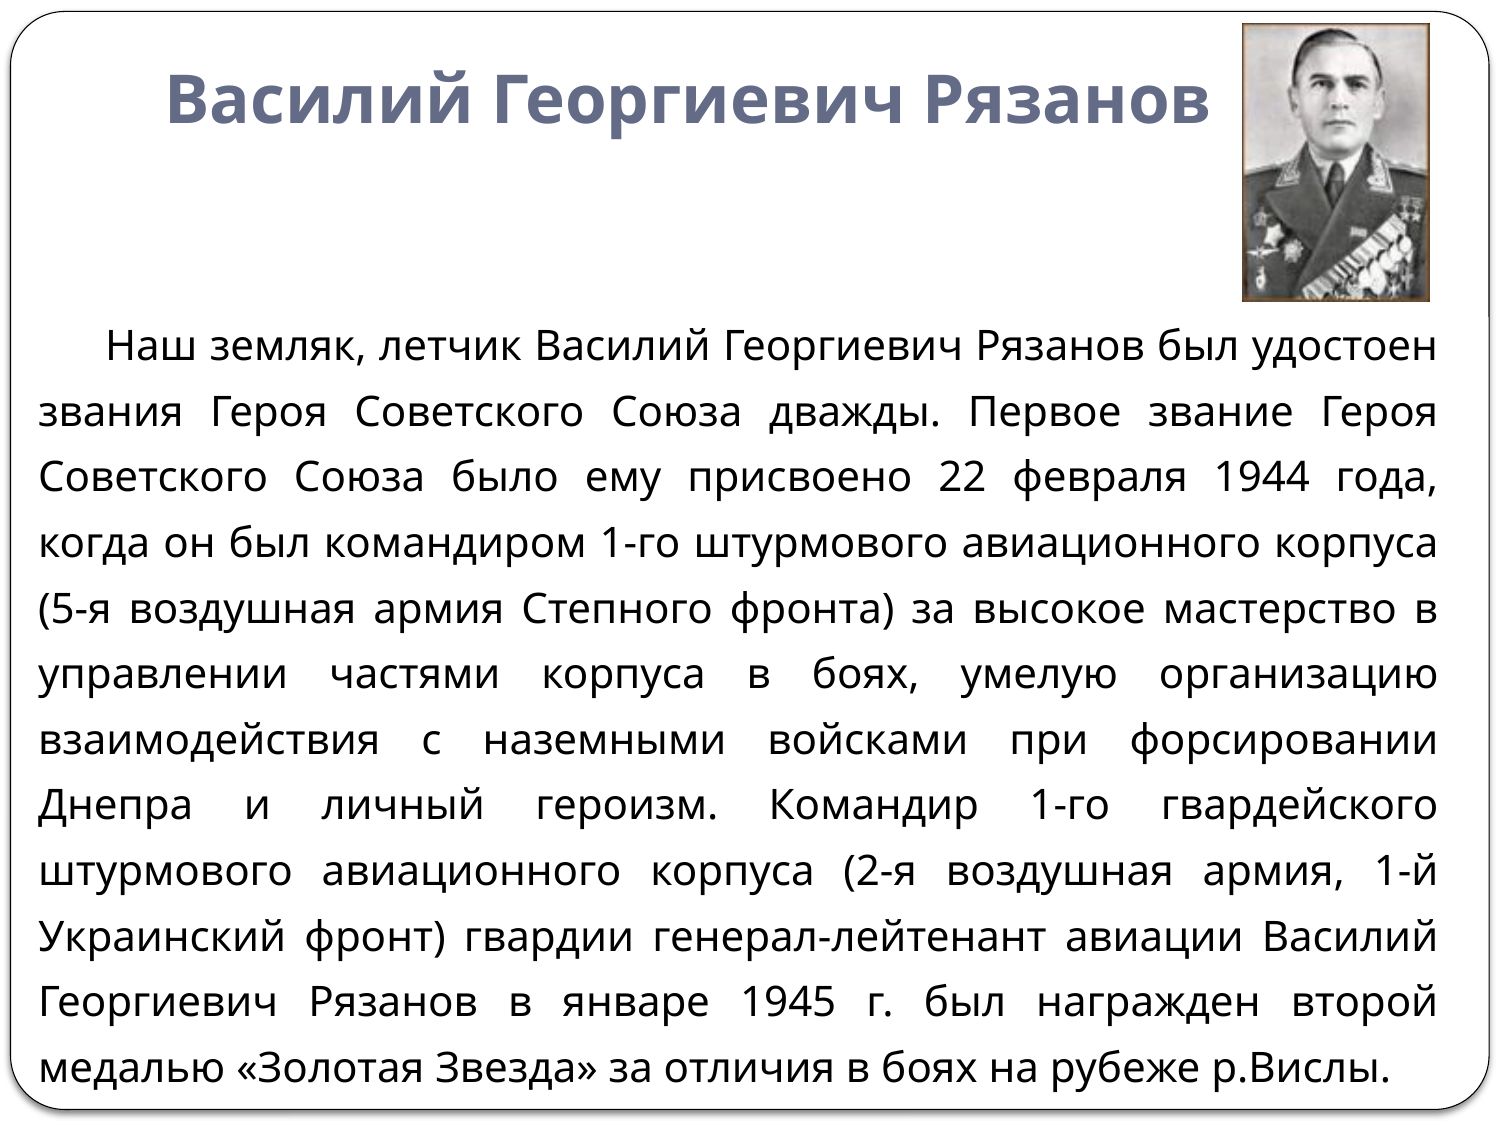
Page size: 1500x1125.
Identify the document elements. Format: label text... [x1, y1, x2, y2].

title Василий Георгиевич Рязанов [150, 45, 1236, 233]
picture [1241, 23, 1430, 303]
list Наш земляк, летчик Василий Георгиевич Рязанов был удостоен звания Героя Советского Союза дважды. Первое звание Героя Советского Союза было ему присвоено 22 февраля 1944 года, когда он был командиром 1-го штурмового авиационного корпуса (5-я воздушная армия Степного фронта) за высокое мастерство в управлении частями корпуса в боях, умелую организацию взаимодействия с наземными войсками при форсировании Днепра и личный героизм. Командир 1-го гвардейского штурмового авиационного корпуса (2-я воздушная армия, 1-й Украинский фронт) гвардии генерал-лейтенант авиации Василий Георгиевич Рязанов в январе 1945 г. был награжден второй медалью «Золотая Звезда» за отличия в боях на рубеже р.Вислы. [23, 296, 1454, 1125]
